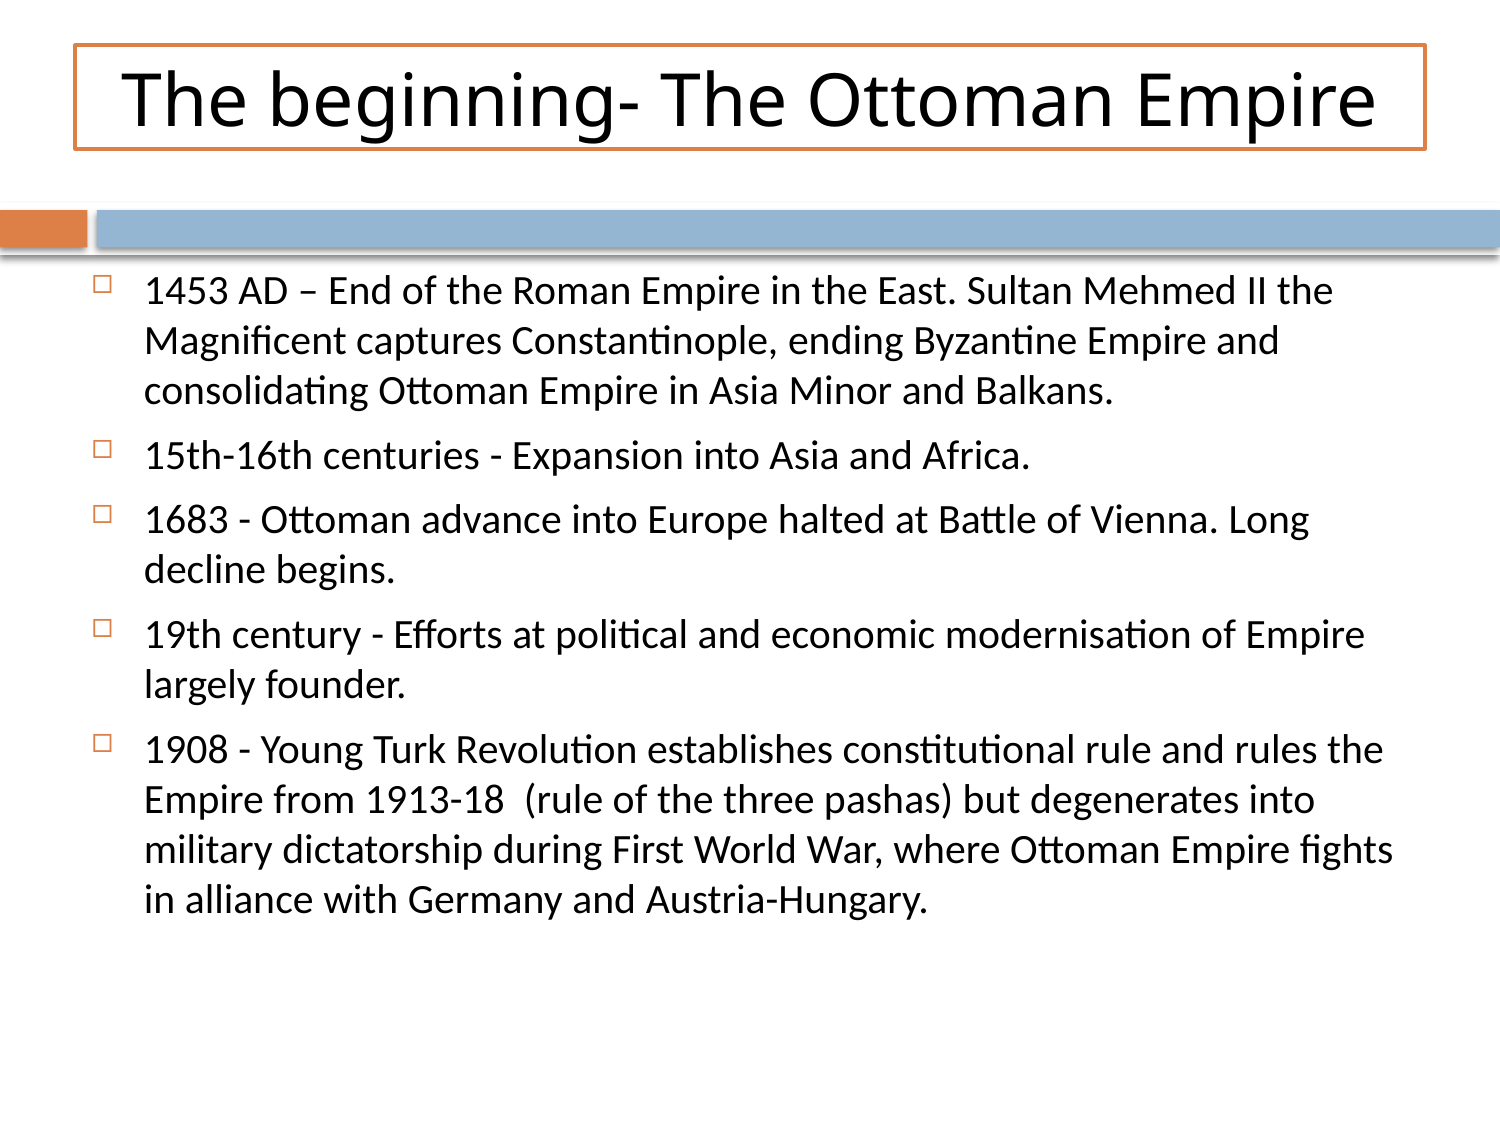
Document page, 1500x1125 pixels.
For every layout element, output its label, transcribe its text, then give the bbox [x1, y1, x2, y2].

list 1453 AD – End of the Roman Empire in the East. Sultan Mehmed II the Magnificent captures Constantinople, ending Byzantine Empire and consolidating Ottoman Empire in Asia Minor and Balkans. 15th-16th centuries - Expansion into Asia and Africa. 1683 - Ottoman advance into Europe halted at Battle of Vienna. Long decline begins. 19th century - Efforts at political and economic modernisation of Empire largely founder. 1908 - Young Turk Revolution establishes constitutional rule and rules the Empire from 1913-18 (rule of the three pashas) but degenerates into military dictatorship during First World War, where Ottoman Empire fights in alliance with Germany and Austria-Hungary. [76, 255, 1427, 1125]
title The beginning- The Ottoman Empire [73, 43, 1427, 151]
